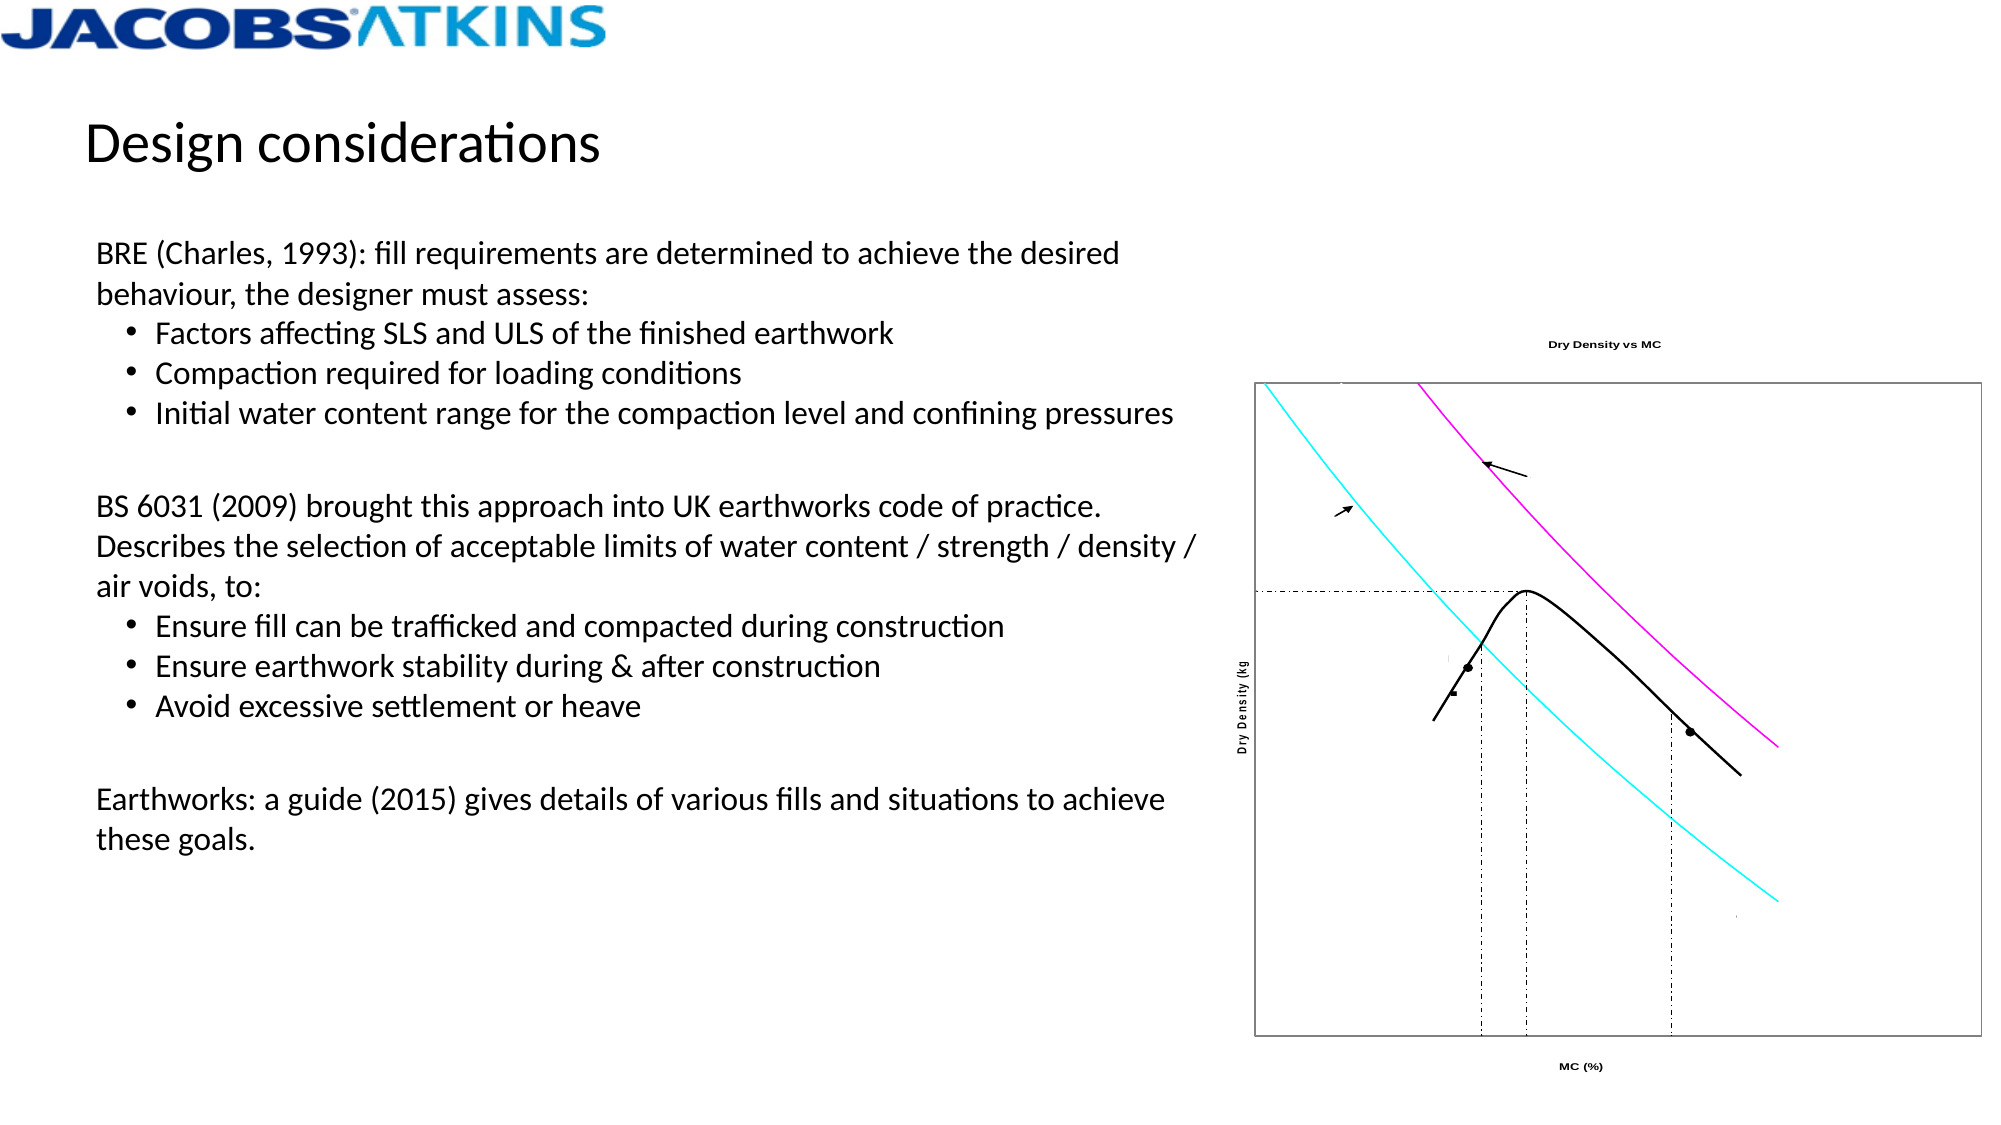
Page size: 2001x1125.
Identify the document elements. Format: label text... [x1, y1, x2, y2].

title Design considerations [70, 45, 1871, 233]
picture [1209, 331, 2000, 1118]
list BRE (Charles, 1993): fill requirements are determined to achieve the desired behaviour, the designer must assess: Factors affecting SLS and ULS of the finished earthwork Compaction required for loading conditions Initial water content range for the compaction level and confining pressures BS 6031 (2009) brought this approach into UK earthworks code of practice. Describes the selection of acceptable limits of water content / strength / density / air voids, to: Ensure fill can be trafficked and compacted during construction Ensure earthwork stability during & after construction Avoid excessive settlement or heave Earthworks: a guide (2015) gives details of various fills and situations to achieve these goals. [81, 224, 1252, 1035]
picture [0, 0, 614, 61]
